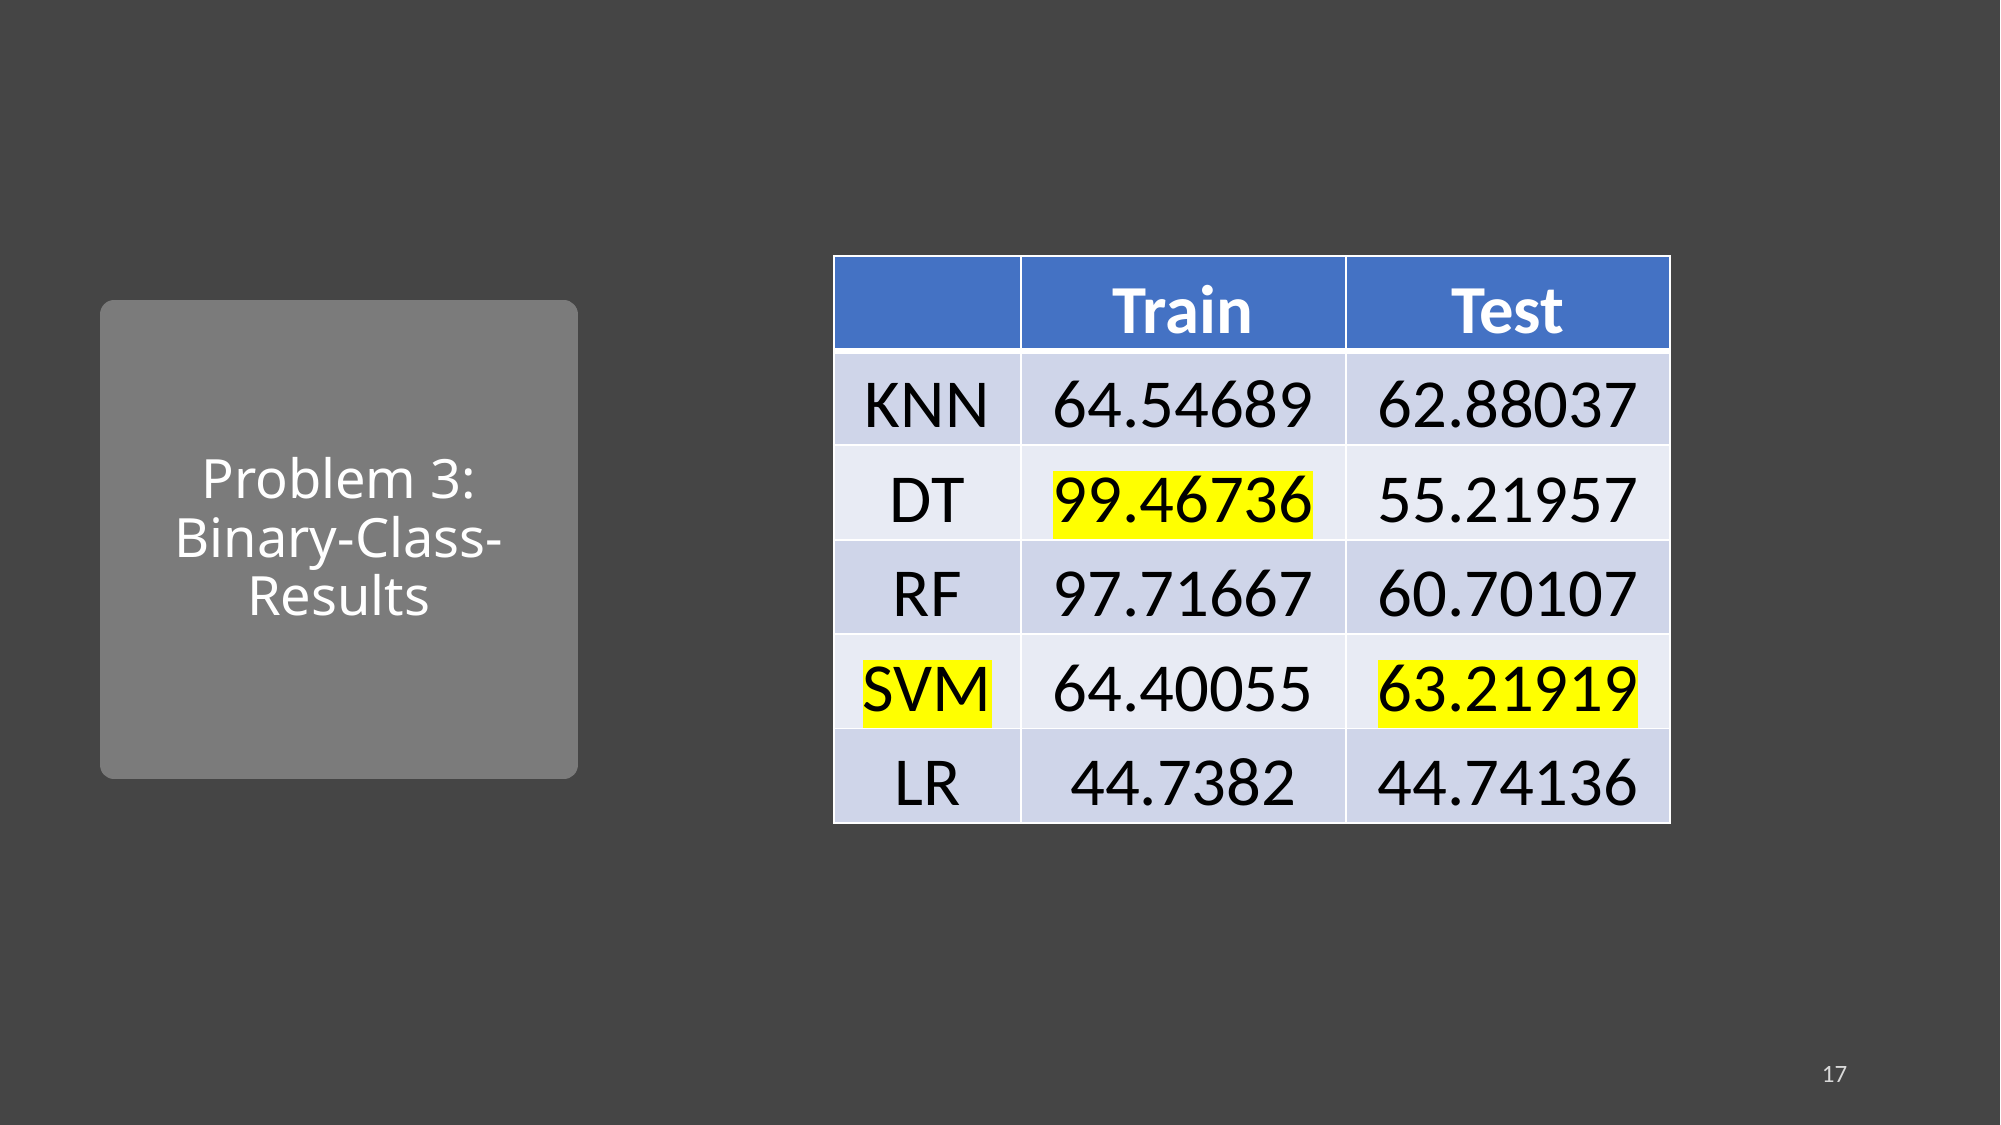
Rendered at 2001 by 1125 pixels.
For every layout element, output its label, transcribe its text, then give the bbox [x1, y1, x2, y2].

table_cell 97.71667 [1022, 541, 1345, 633]
table_cell 62.88037 [1347, 354, 1669, 444]
slide_number 17 [1412, 1042, 1863, 1103]
table_header Test [1347, 257, 1669, 348]
table_cell LR [835, 729, 1020, 822]
table_cell RF [835, 541, 1020, 633]
table_cell DT [835, 446, 1020, 539]
table_cell 64.54689 [1022, 354, 1345, 444]
table_cell 55.21957 [1347, 446, 1669, 539]
table_cell 99.46736 [1022, 446, 1345, 539]
table_cell 63.21919 [1347, 635, 1669, 728]
title Problem 3: Binary-Class- Results [113, 314, 564, 765]
table_cell 44.74136 [1347, 729, 1669, 822]
table_cell SVM [835, 635, 1020, 728]
table_cell KNN [835, 354, 1020, 444]
table_header Train [1022, 257, 1345, 348]
table_cell 44.7382 [1022, 729, 1345, 822]
table_cell 60.70107 [1347, 541, 1669, 633]
table_header [835, 257, 1020, 348]
table_cell 64.40055 [1022, 635, 1345, 728]
